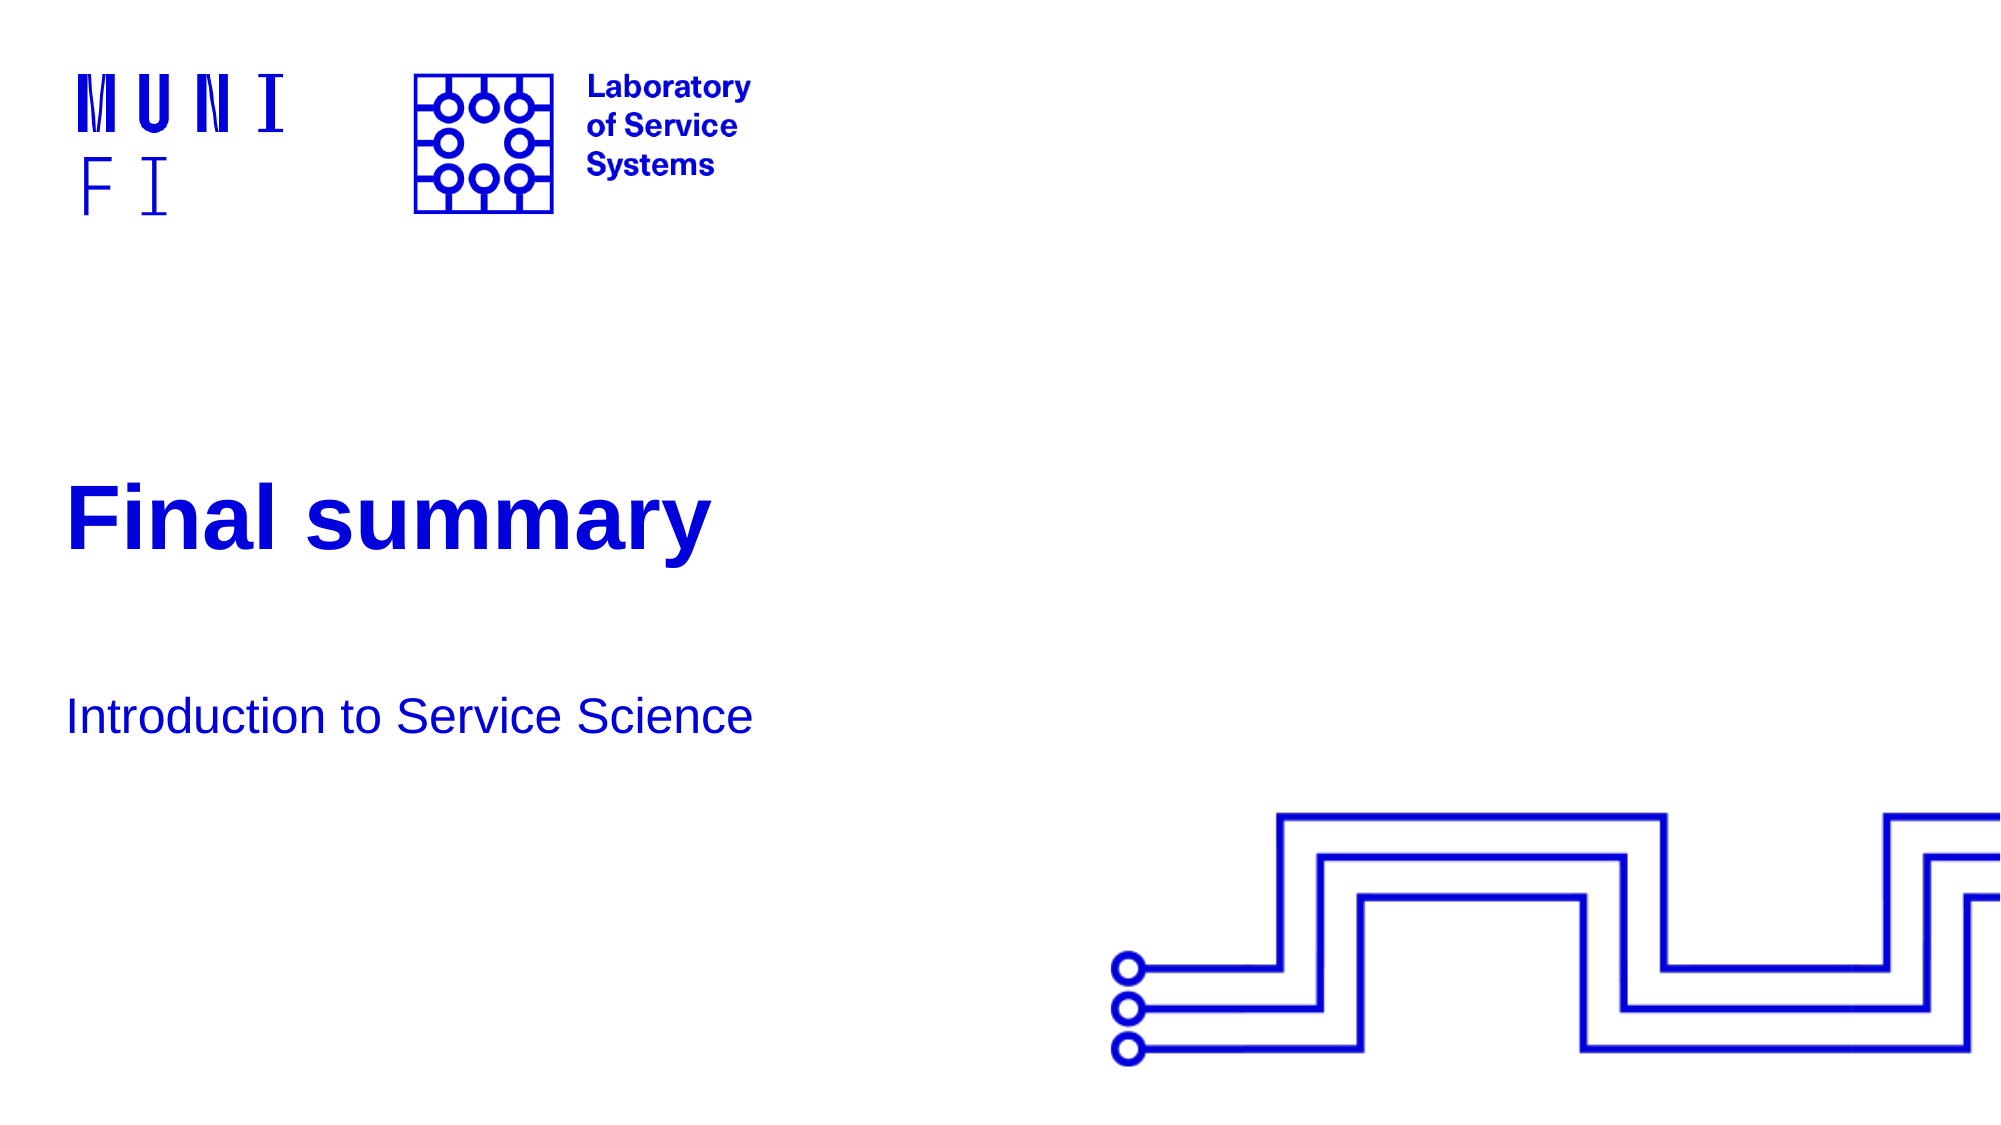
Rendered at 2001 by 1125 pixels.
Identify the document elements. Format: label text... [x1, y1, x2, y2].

picture [410, 70, 753, 215]
picture [1106, 454, 2001, 1074]
picture [67, 62, 299, 230]
subtitle Introduction to Service Science [65, 675, 1930, 790]
title Final summary [65, 475, 1930, 668]
